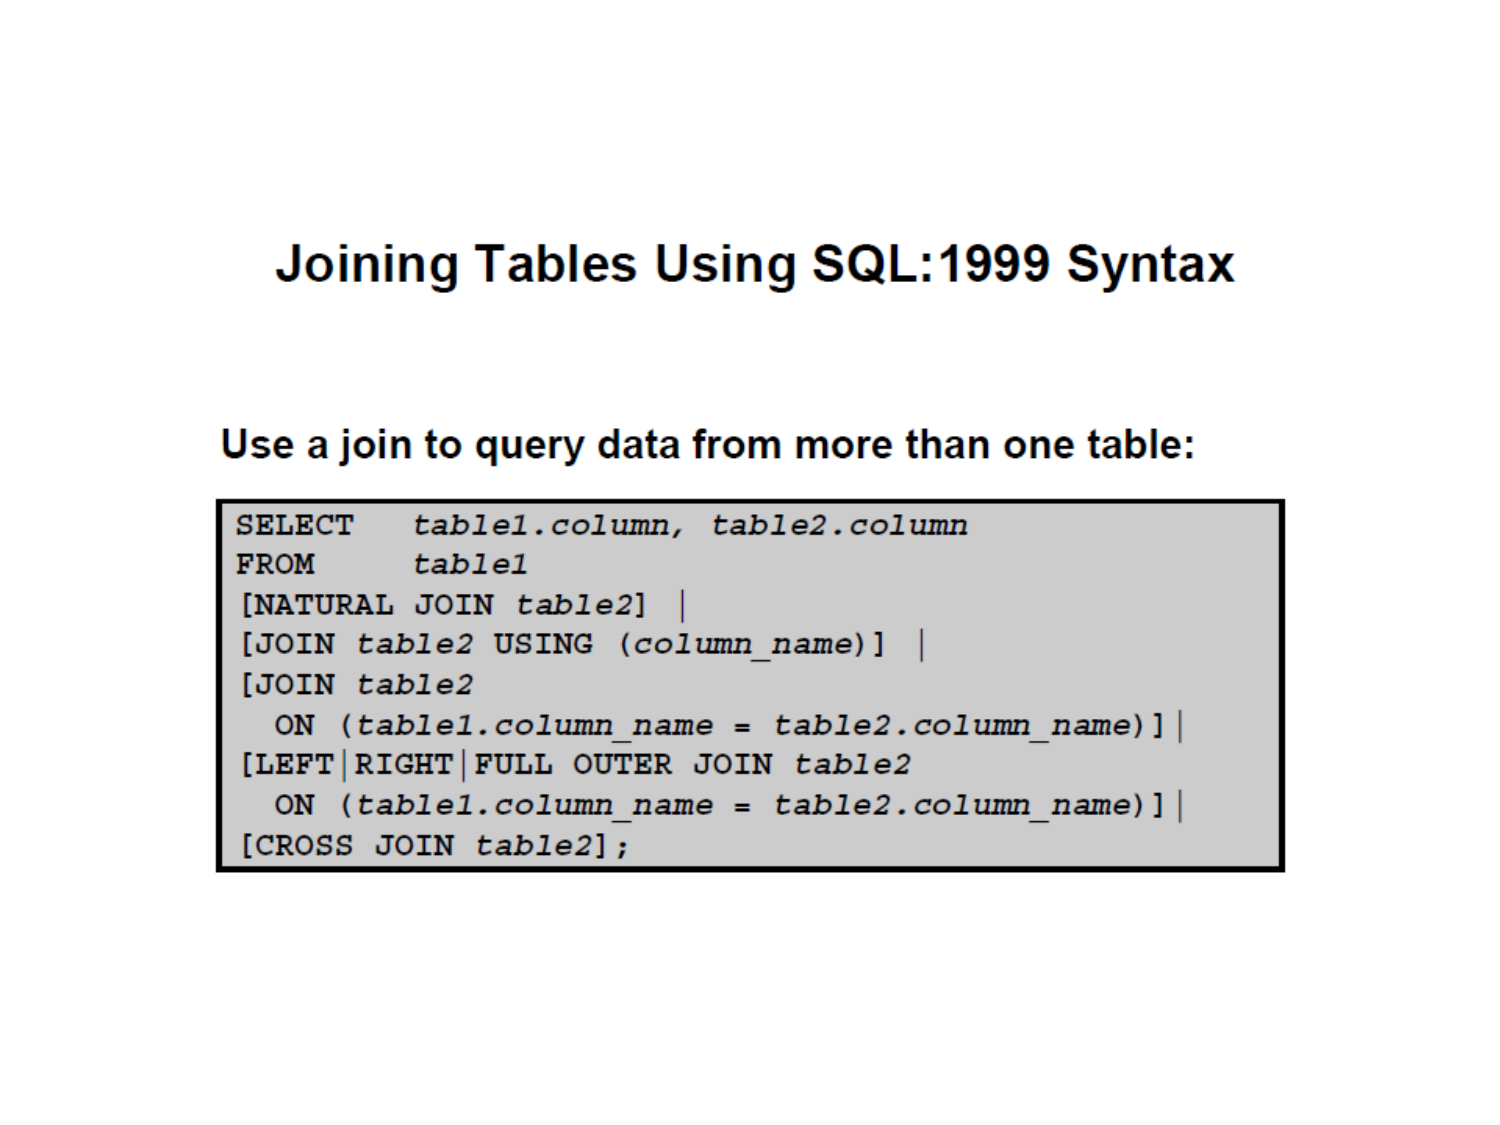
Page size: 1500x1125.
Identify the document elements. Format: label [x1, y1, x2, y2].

picture [162, 195, 1337, 930]
